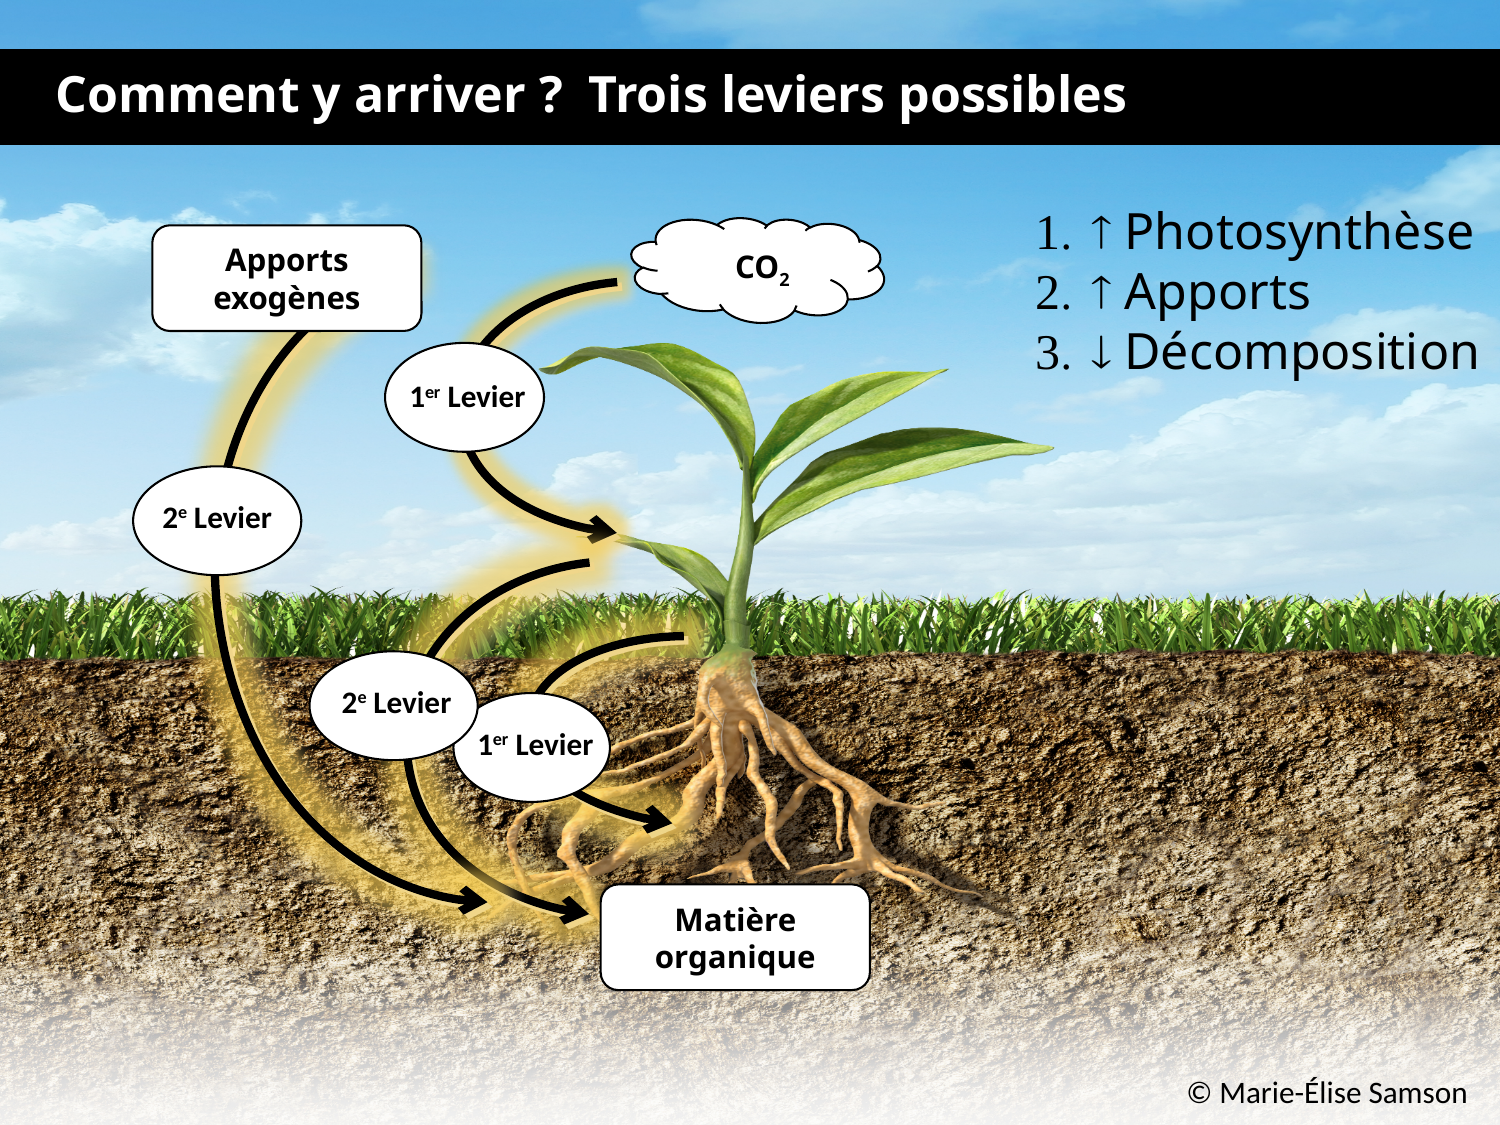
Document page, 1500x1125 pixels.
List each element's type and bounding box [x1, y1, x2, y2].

text_box [621, 216, 904, 323]
picture [0, 0, 1500, 1125]
text_box [850, 313, 1172, 915]
text_box [133, 225, 480, 918]
text_box [480, 562, 617, 915]
text_box [480, 282, 701, 820]
